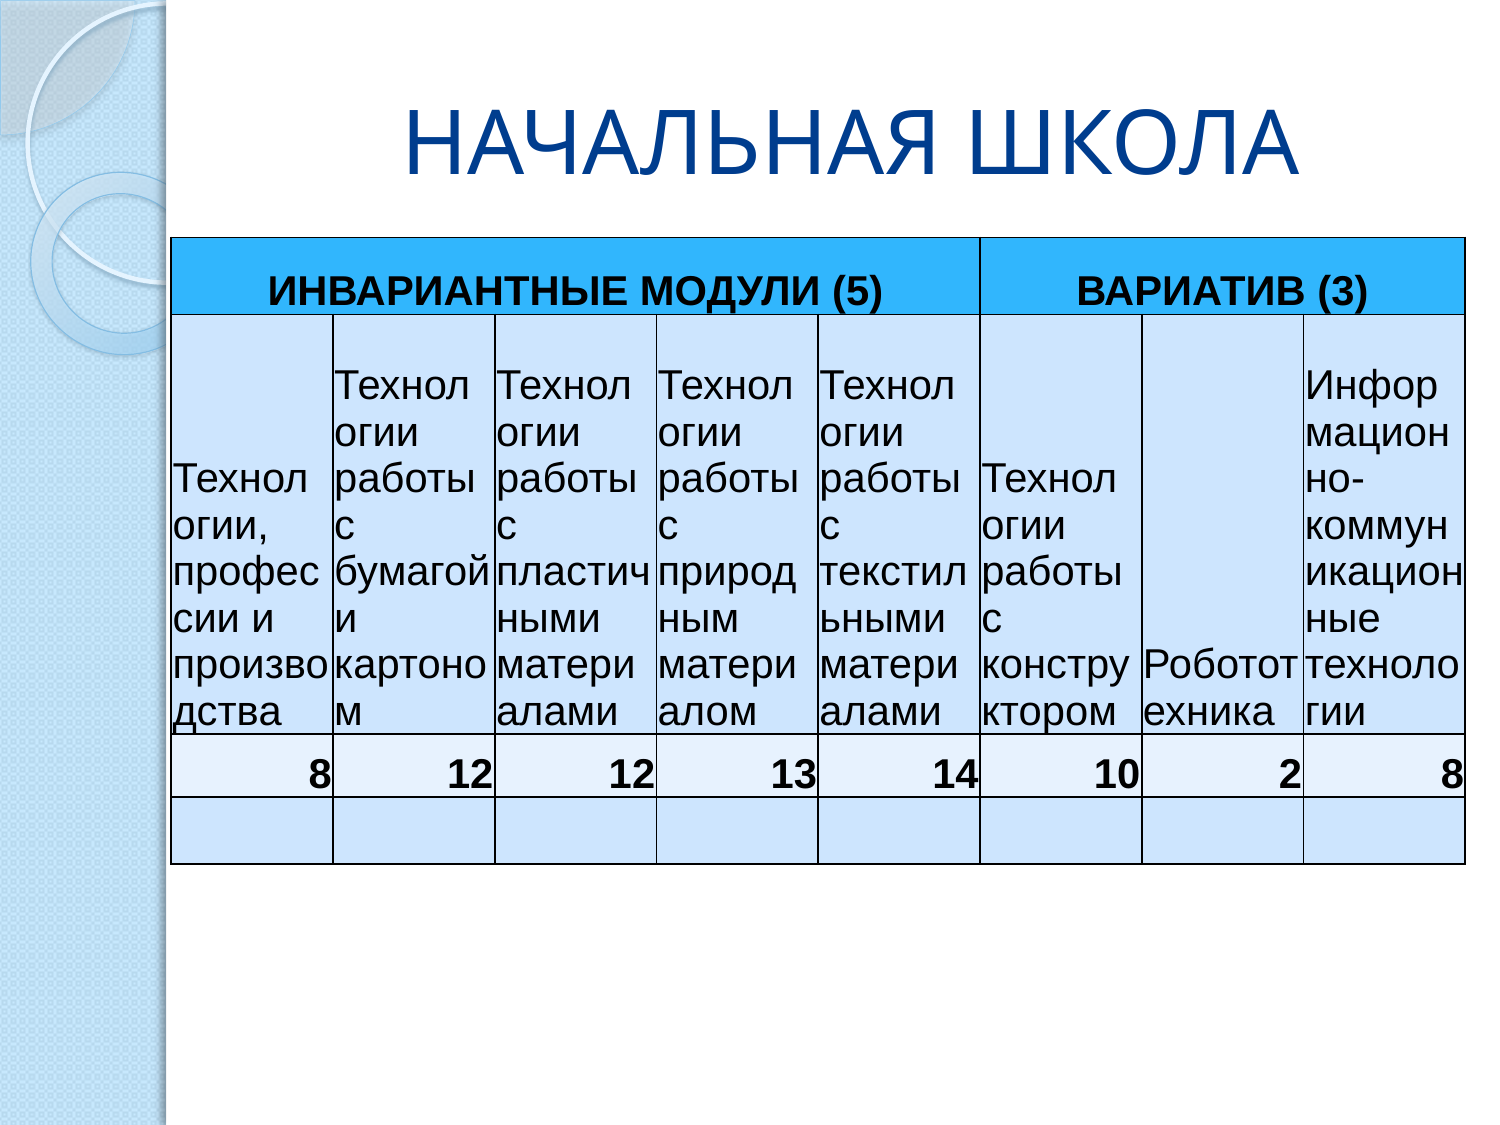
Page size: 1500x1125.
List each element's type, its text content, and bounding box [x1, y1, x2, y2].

table_cell [496, 798, 656, 863]
table_cell Технологии работы с бумагой и картоном [334, 315, 494, 733]
table_cell [981, 798, 1141, 863]
table_cell [1143, 798, 1303, 863]
table_header ИНВАРИАНТНЫЕ МОДУЛИ (5) [172, 238, 979, 314]
table_cell [334, 798, 494, 863]
table_cell 8 [172, 735, 332, 796]
table_cell Информационно-коммуникационные технологии [1304, 315, 1464, 733]
table_cell 2 [1143, 735, 1303, 796]
title НАЧАЛЬНАЯ ШКОЛА [235, 45, 1466, 233]
table_cell [1304, 798, 1464, 863]
table_cell 12 [334, 735, 494, 796]
table_cell [657, 798, 817, 863]
table_cell 10 [981, 735, 1141, 796]
table_cell Технологии работы с природным материалом [657, 315, 817, 733]
table_cell 8 [1304, 735, 1464, 796]
table_cell 12 [496, 735, 656, 796]
table_cell Робототехника [1143, 315, 1303, 733]
table_cell Технологии работы с текстильными материалами [819, 315, 979, 733]
table_header ВАРИАТИВ (3) [981, 238, 1464, 314]
table_cell Технологии работы с конструктором [981, 315, 1141, 733]
table_cell Технологии работы с пластичными материалами [496, 315, 656, 733]
table_cell [819, 798, 979, 863]
table_cell 14 [819, 735, 979, 796]
table_cell 13 [657, 735, 817, 796]
table_cell Технологии, профессии и производства [172, 315, 332, 733]
table_cell [172, 798, 332, 863]
